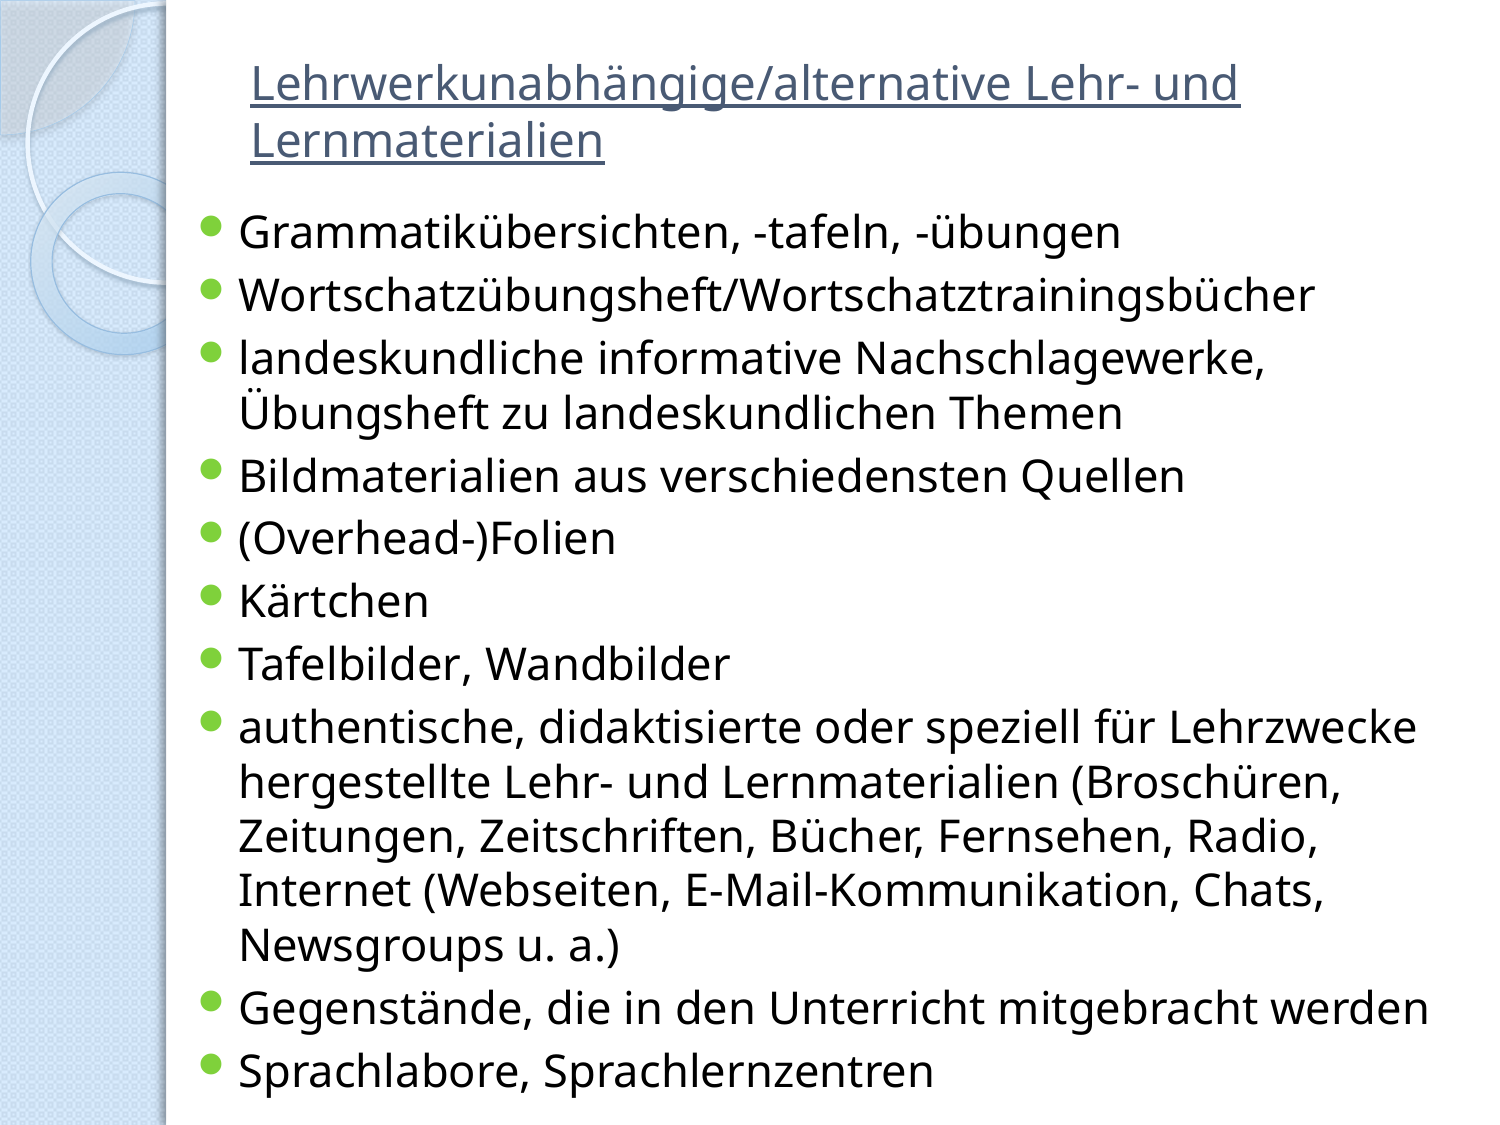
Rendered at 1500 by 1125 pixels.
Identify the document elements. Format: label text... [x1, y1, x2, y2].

list Grammatikübersichten, -tafeln, -übungen Wortschatzübungsheft/Wortschatztrainingsbücher landeskundliche informative Nachschlagewerke, Übungsheft zu landeskundlichen Themen Bildmaterialien aus verschiedensten Quellen (Overhead-)Folien Kärtchen Tafelbilder, Wandbilder authentische, didaktisierte oder speziell für Lehrzwecke hergestellte Lehr- und Lernmaterialien (Broschüren, Zeitungen, Zeitschriften, Bücher, Fernsehen, Radio, Internet (Webseiten, E-Mail-Kommunikation, Chats, Newsgroups u. a.) Gegenstände, die in den Unterricht mitgebracht werden Sprachlabore, Sprachlernzentren [171, 196, 1466, 1125]
title Lehrwerkunabhängige/alternative Lehr- und Lernmaterialien [235, 45, 1471, 233]
